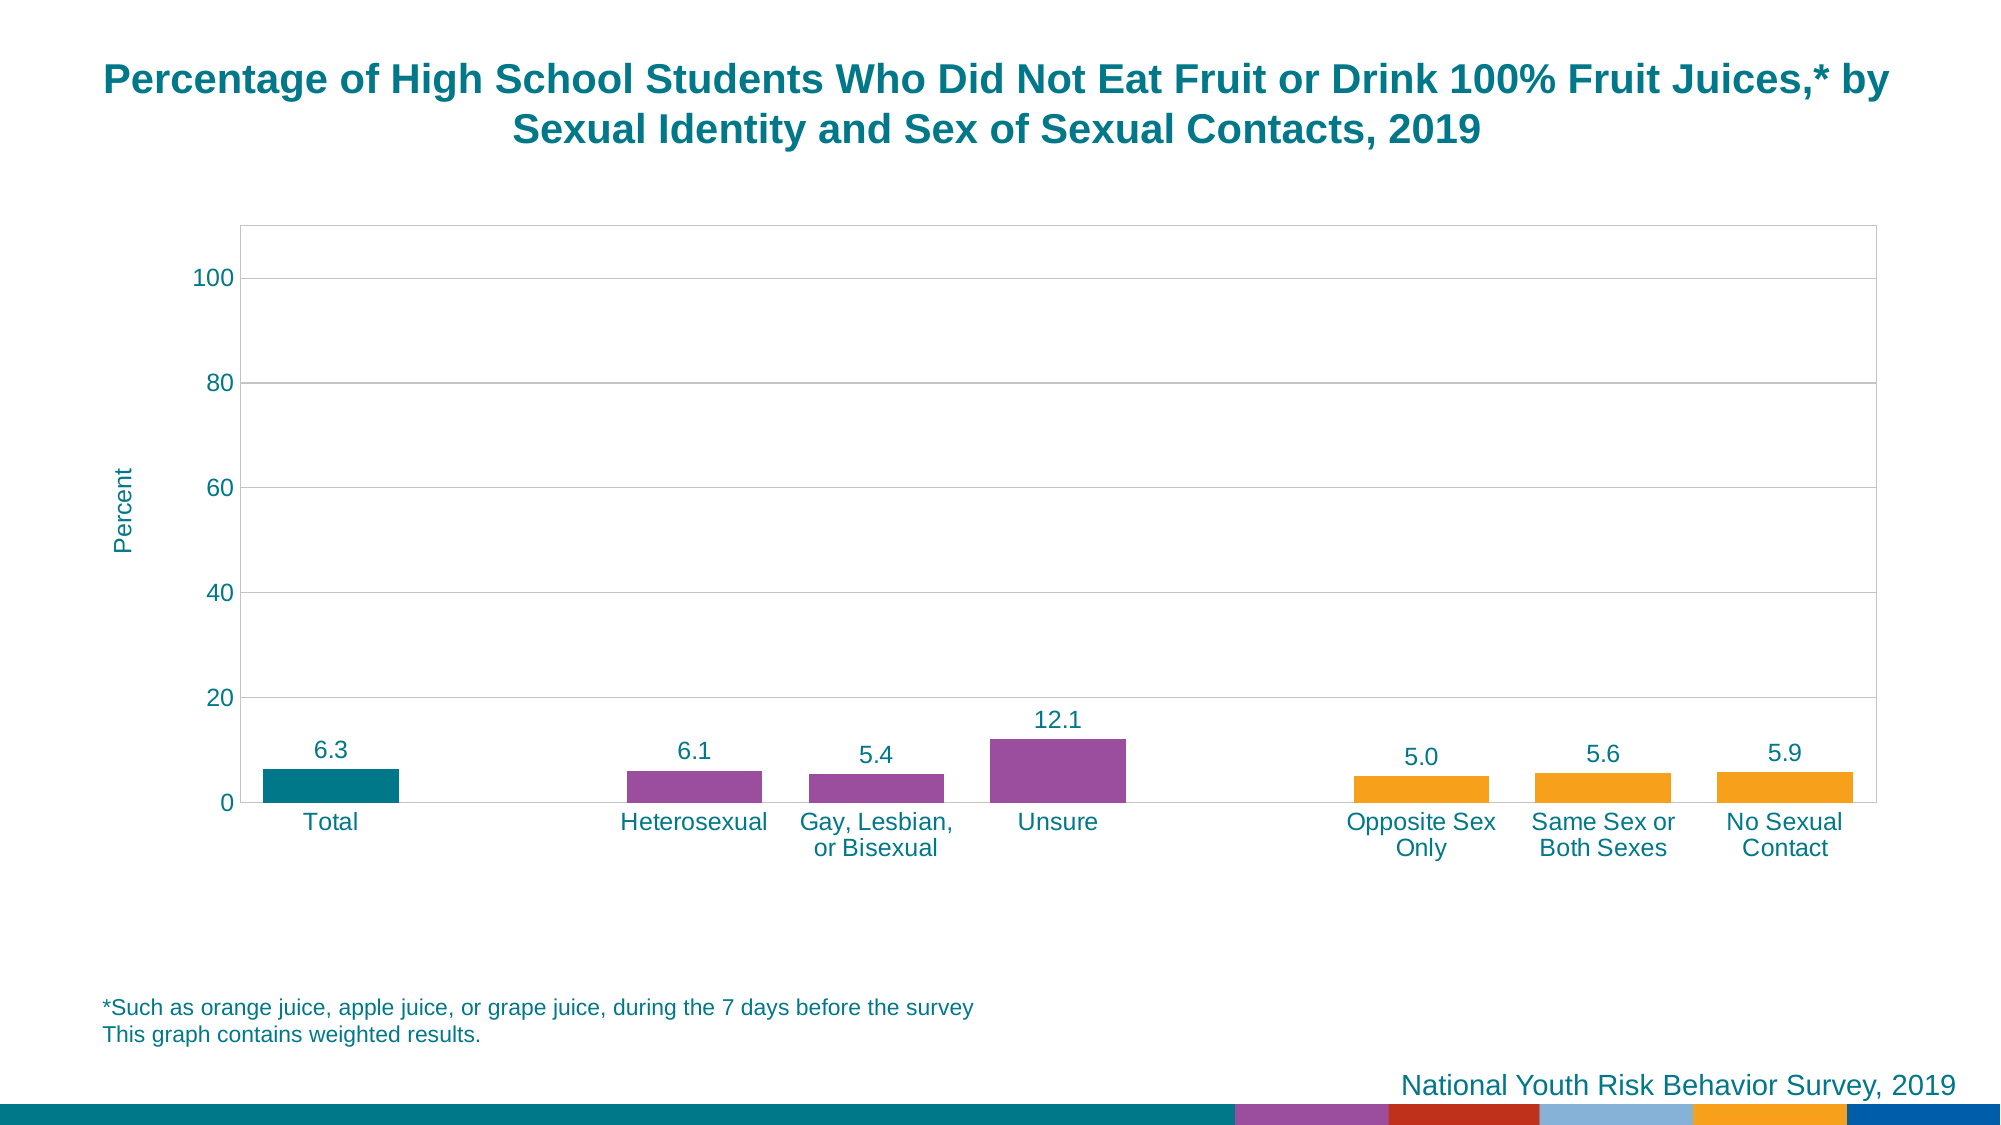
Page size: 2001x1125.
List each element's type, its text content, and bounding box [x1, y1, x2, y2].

chart [87, 212, 1913, 876]
text_box *Such as orange juice, apple juice, or grape juice, during the 7 days before the survey This graph contains weighted results. [87, 985, 1913, 1055]
title Percentage of High School Students Who Did Not Eat Fruit or Drink 100% Fruit Juices,* by Sexual Identity and Sex of Sexual Contacts, 2019 [23, 44, 1971, 248]
text_box National Youth Risk Behavior Survey, 2019 [562, 1058, 1972, 1109]
picture [0, 1104, 2000, 1125]
